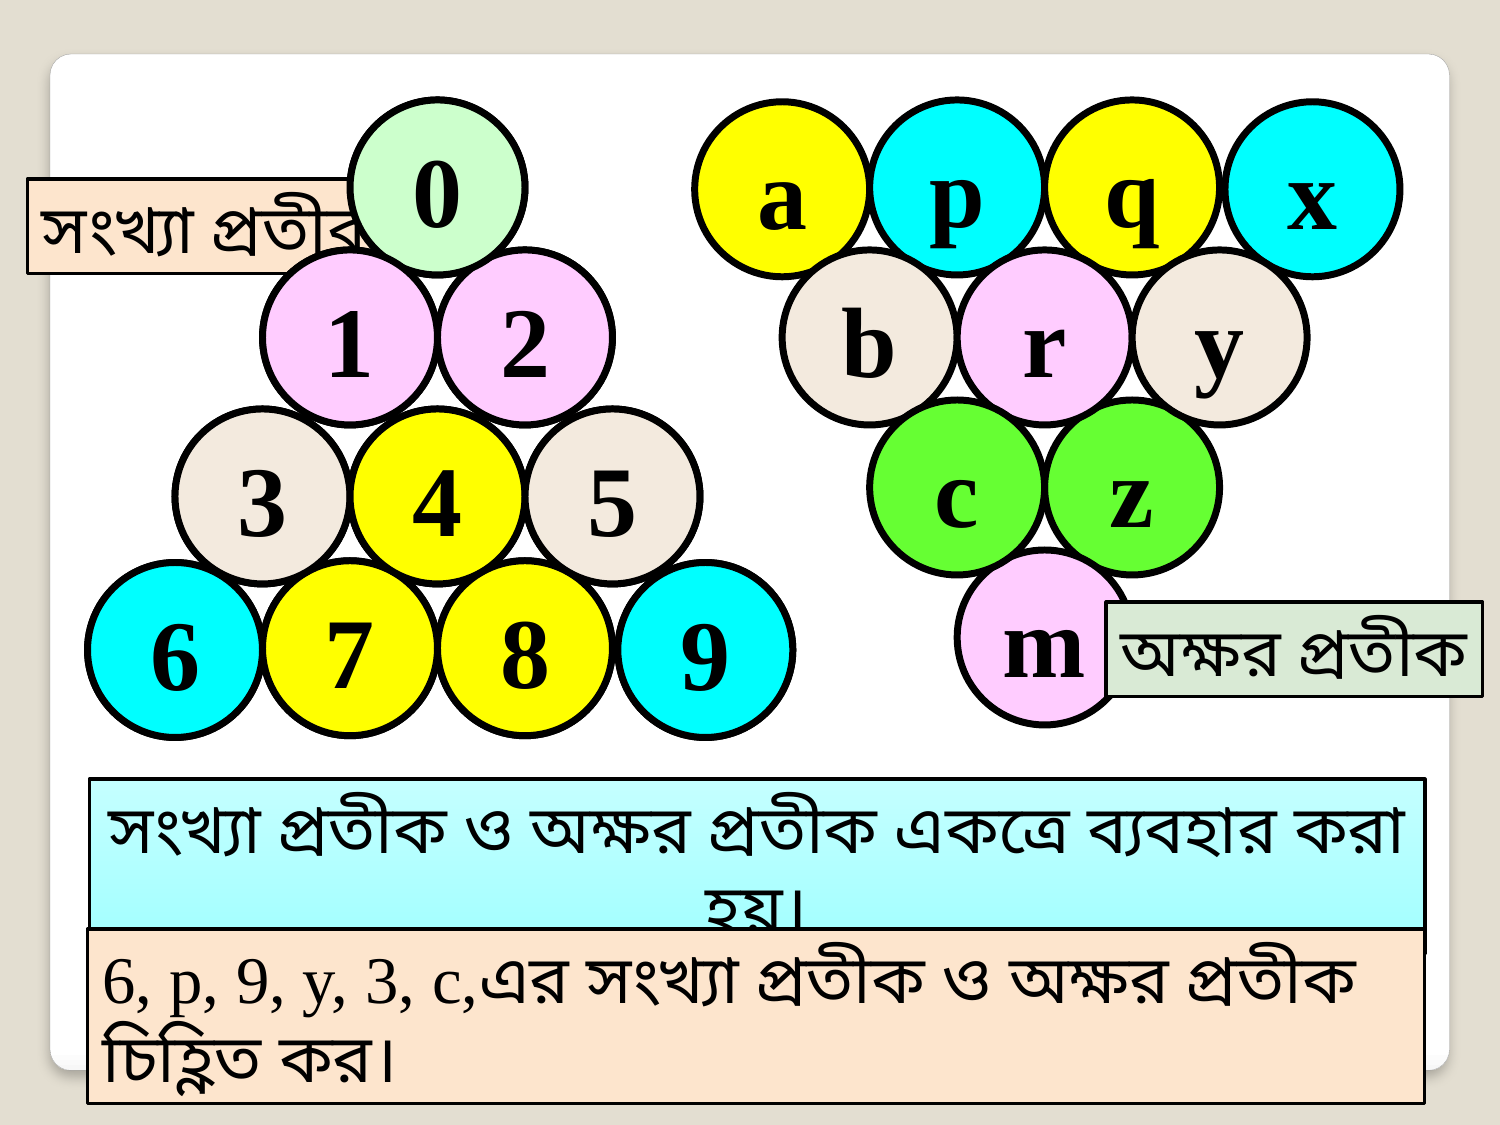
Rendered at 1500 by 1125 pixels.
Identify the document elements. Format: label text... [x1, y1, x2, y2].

text_box 6, p, 9, y, 3, c,এর সংখ্যা প্রতীক ও অক্ষর প্রতীক চিহ্ণিত কর। [87, 928, 1425, 1104]
text_box অক্ষর প্রতীক [1106, 601, 1483, 697]
text_box z [1045, 396, 1224, 579]
text_box b [800, 246, 957, 429]
text_box সংখ্যা প্রতীক ও অক্ষর প্রতীক একত্রে ব্যবহার করা হয়। [89, 778, 1425, 928]
text_box p [866, 96, 1045, 279]
text_box সংখ্যা প্রতীক [27, 178, 79, 274]
text_box q [1041, 96, 1222, 279]
text_box c [866, 396, 1049, 579]
text_box r [953, 246, 1132, 429]
text_box y [1128, 246, 1311, 429]
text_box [87, 99, 794, 738]
text_box m [953, 546, 1129, 729]
text_box a [789, 98, 870, 277]
text_box x [1221, 98, 1404, 281]
